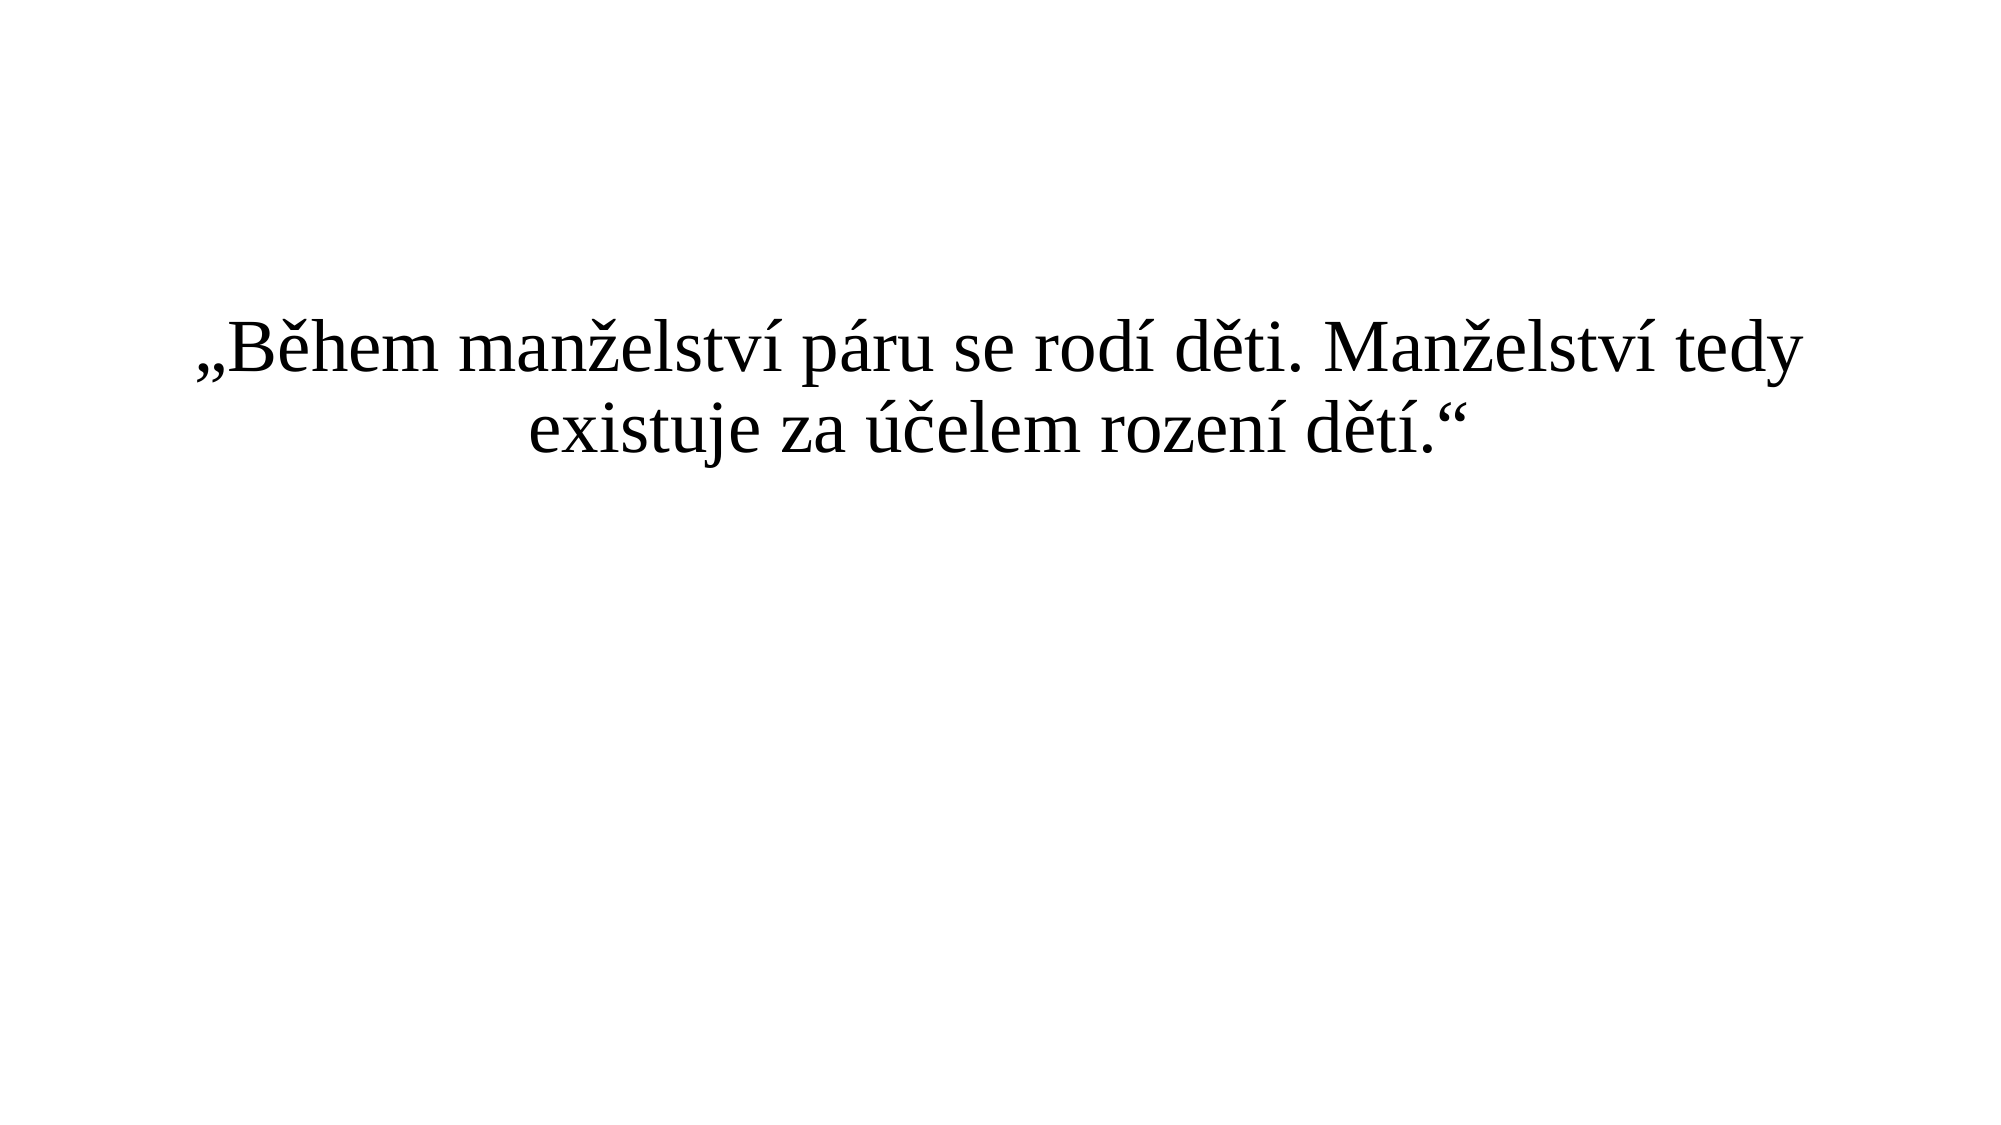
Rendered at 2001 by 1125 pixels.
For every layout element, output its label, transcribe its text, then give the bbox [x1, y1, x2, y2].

list „Během manželství páru se rodí děti. Manželství tedy existuje za účelem rození dětí.“ [137, 299, 1863, 1014]
